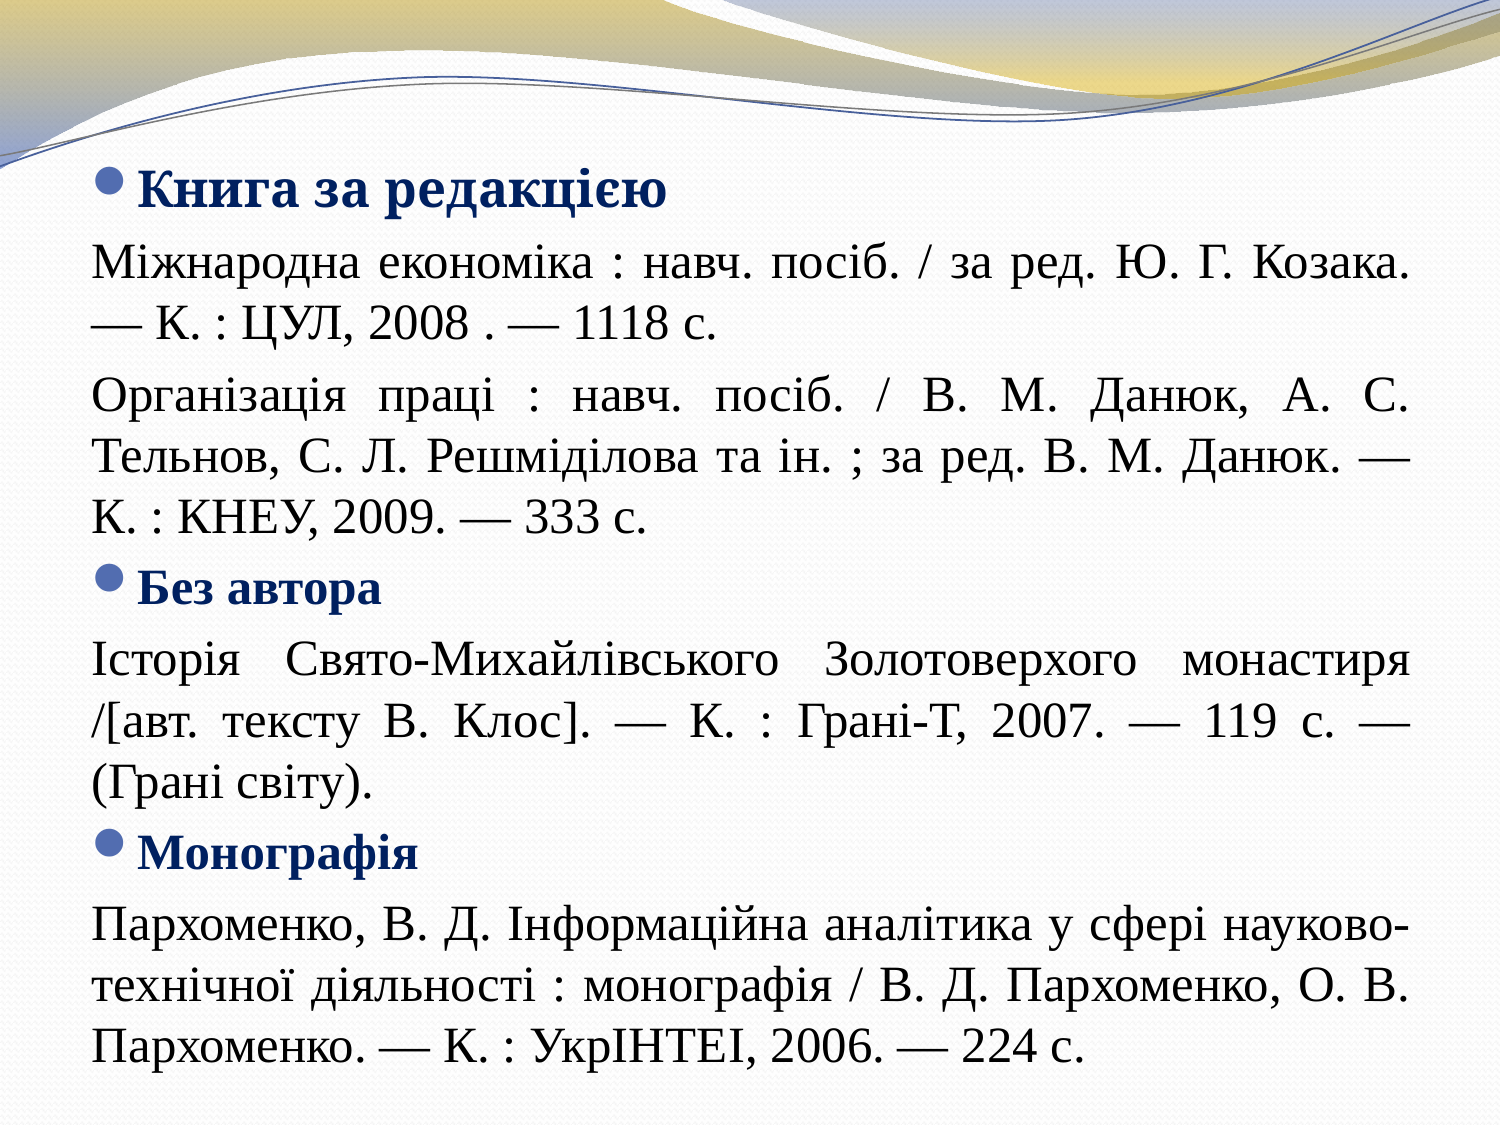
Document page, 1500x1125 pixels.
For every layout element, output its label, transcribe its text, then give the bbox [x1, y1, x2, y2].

list Книга за редакцією Міжнародна економіка : навч. посіб. / за ред. Ю. Г. Козака.— К. : ЦУЛ, 2008 . — 1118 с. Організація праці : навч. посіб. / В. М. Данюк, А. С. Тельнов, С. Л. Решміділова та ін. ; за ред. В. М. Данюк. — К. : КНЕУ, 2009. — 333 с. Без автора Історія Свято-Михайлівського Золотоверхого монастиря /[авт. тексту В. Клос]. — К. : Грані-Т, 2007. — 119 с. —(Грані світу). Монографія Пархоменко, В. Д. Інформаційна аналітика у сфері науково-технічної діяльності : монографія / В. Д. Пархоменко, О. В. Пархоменко. — К. : УкрІНТЕІ, 2006. — 224 с. [76, 149, 1427, 1094]
